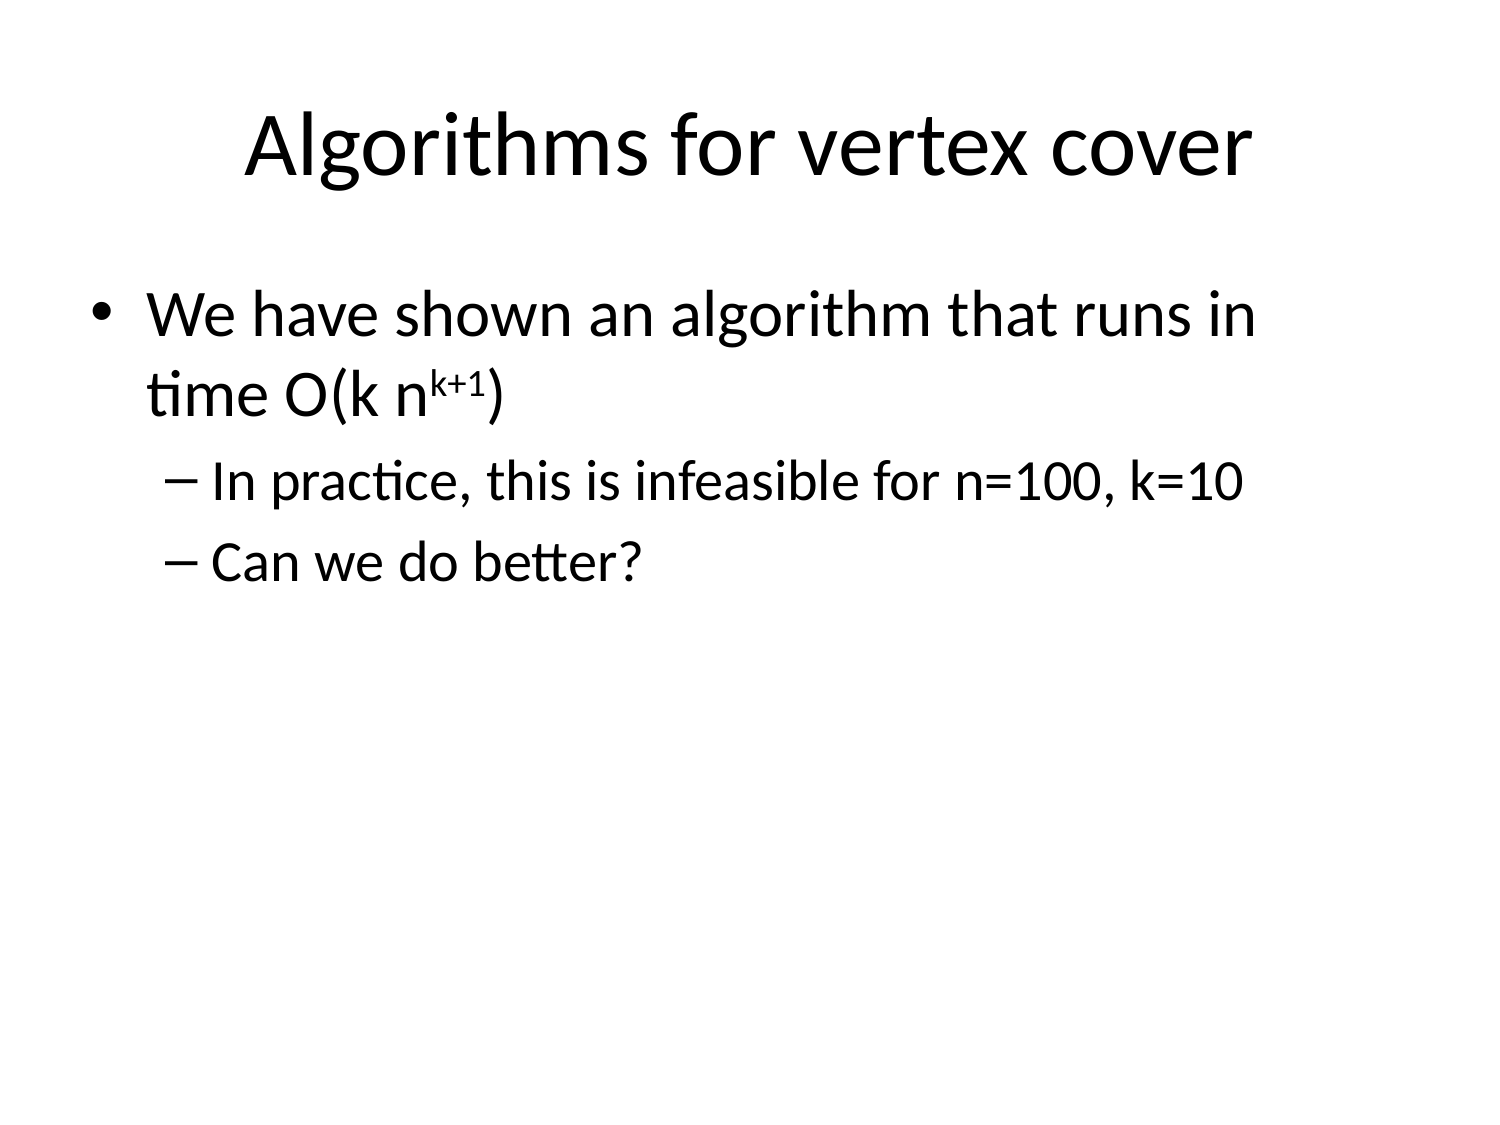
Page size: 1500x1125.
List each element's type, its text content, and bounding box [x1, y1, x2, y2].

title Algorithms for vertex cover [75, 45, 1425, 233]
list We have shown an algorithm that runs in time O(k nk+1) In practice, this is infeasible for n=100, k=10 Can we do better? [75, 262, 1425, 1005]
